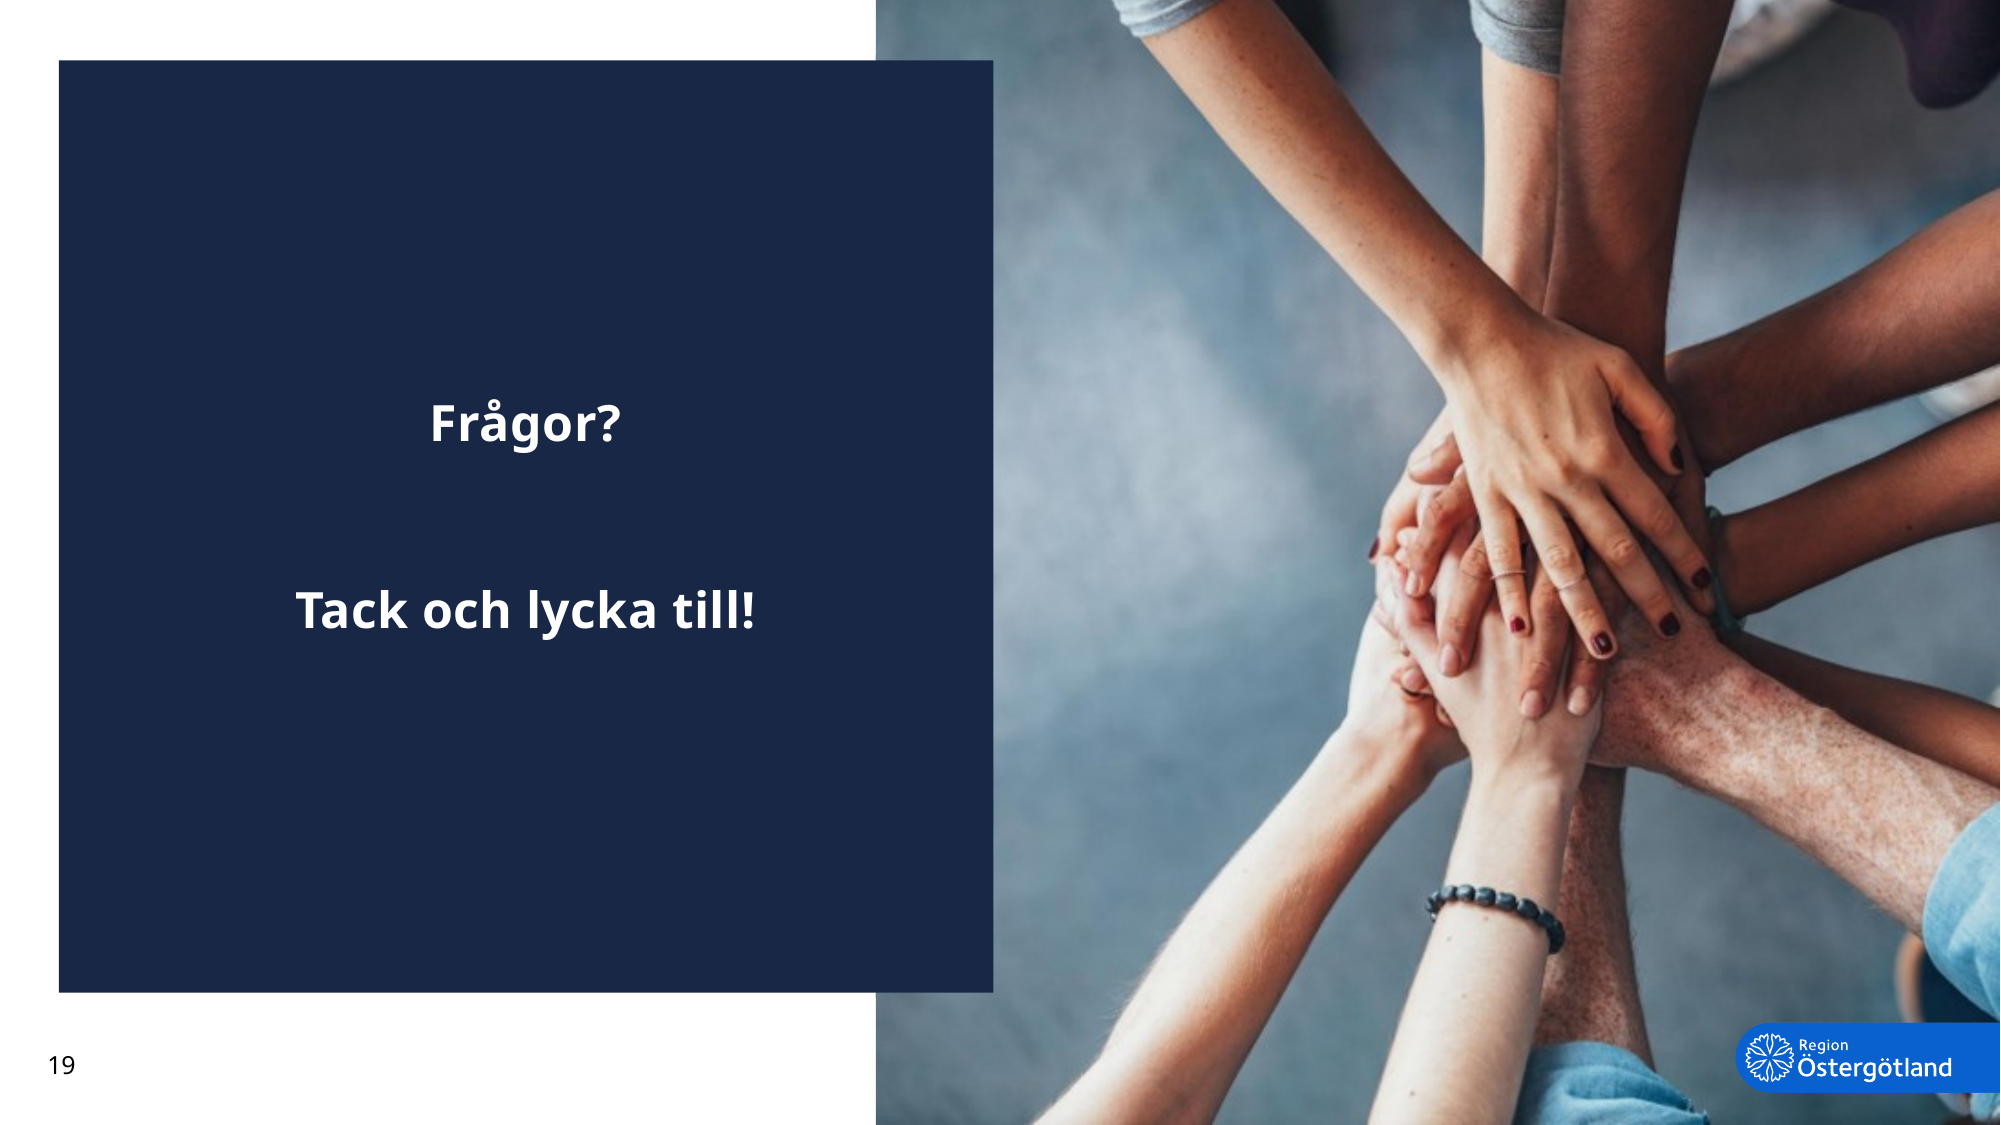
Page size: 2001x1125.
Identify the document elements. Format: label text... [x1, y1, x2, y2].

picture [875, 0, 2000, 1125]
slide_number 19 [47, 1042, 107, 1085]
list Frågor? Tack och lycka till! [177, 177, 874, 874]
